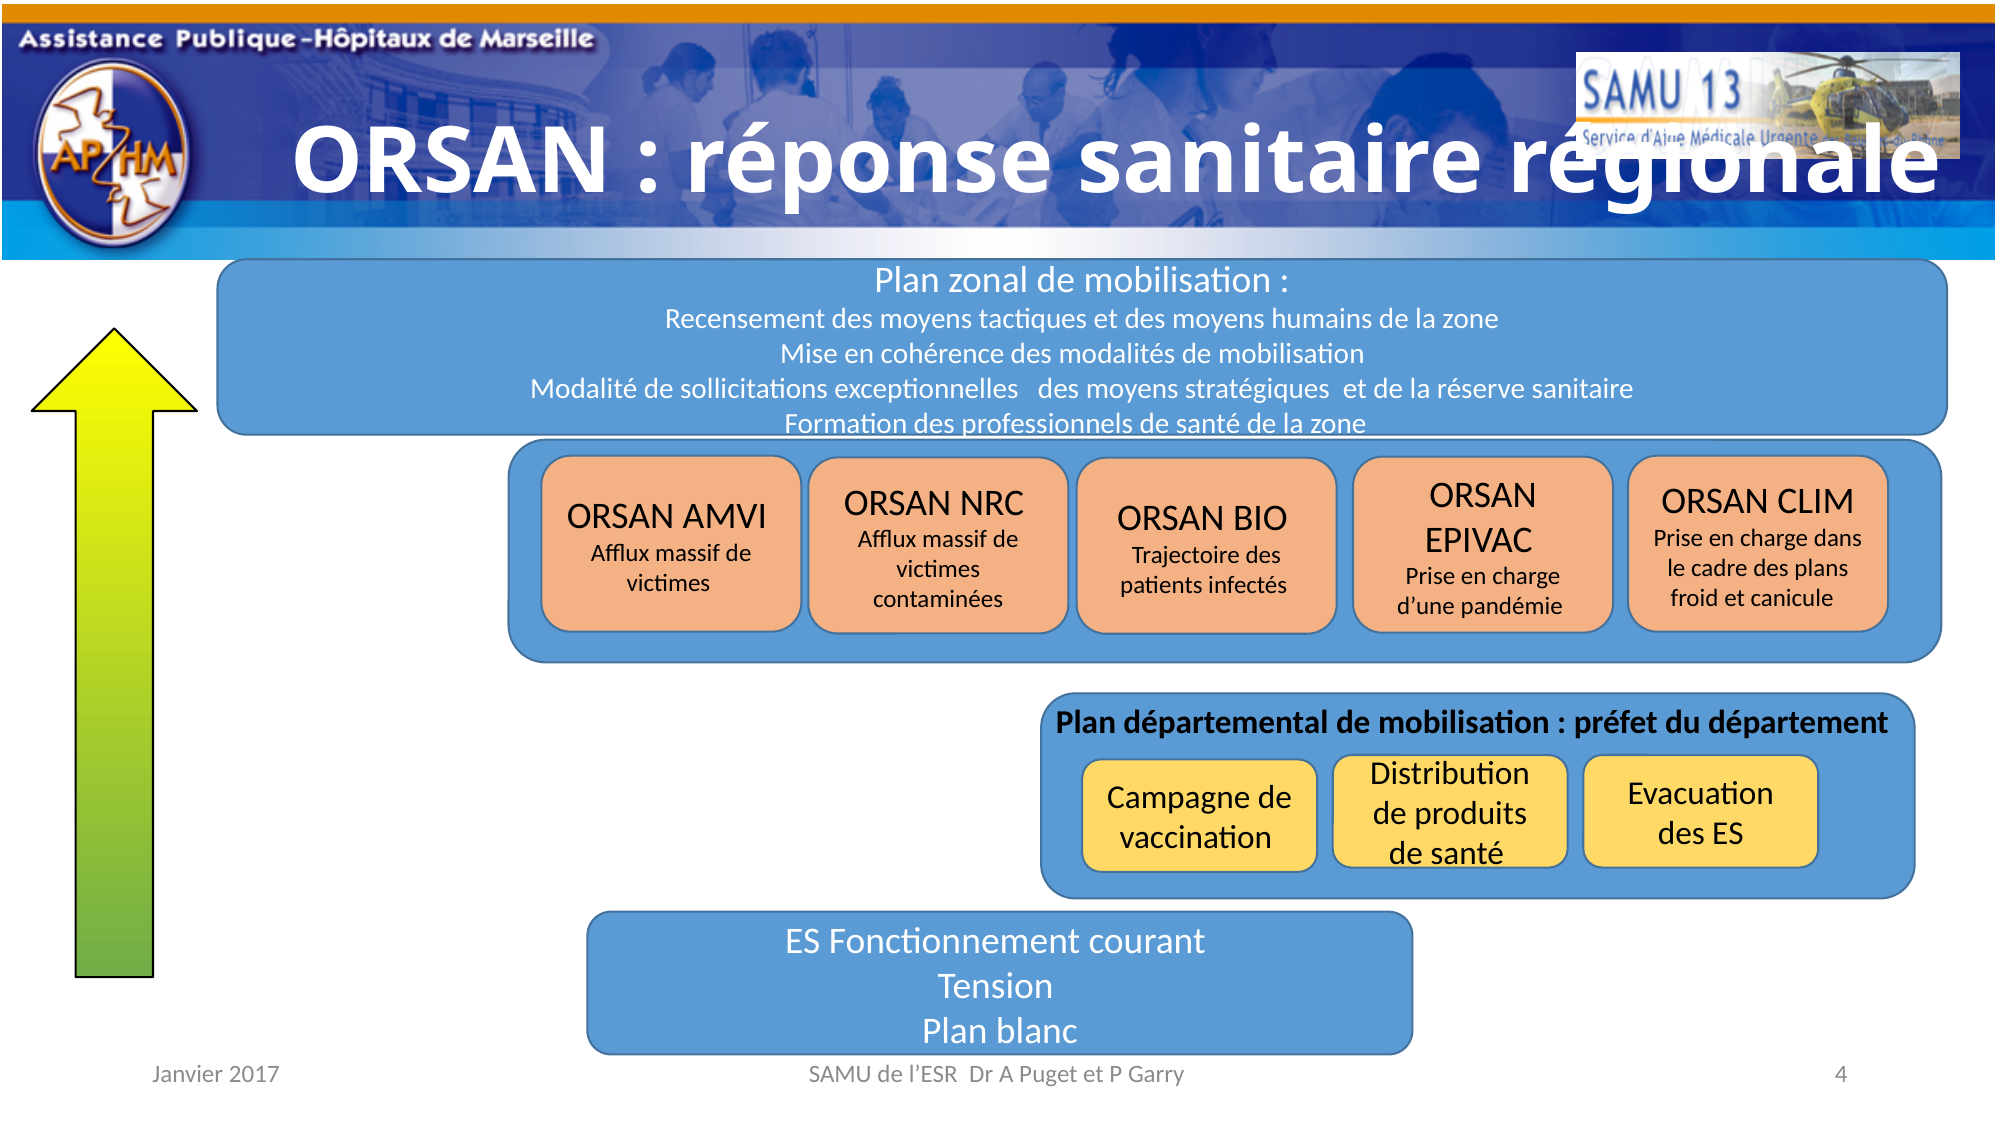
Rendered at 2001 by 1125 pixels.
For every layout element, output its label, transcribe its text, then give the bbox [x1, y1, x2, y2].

text_box ORSAN AMVI Afflux massif de victimes [540, 454, 803, 633]
text_box [507, 438, 1943, 664]
slide_number 4 [1412, 1042, 1863, 1103]
text_box Campagne de vaccination [1081, 758, 1319, 873]
text_box Evacuation des ES [1582, 753, 1820, 869]
slide_number Janvier 2017 [137, 1042, 588, 1103]
footer SAMU de l’ESR Dr A Puget et P Garry [662, 1056, 1338, 1103]
text_box ORSAN CLIM Prise en charge dans le cadre des plans froid et canicule [1626, 454, 1890, 633]
title ORSAN : réponse sanitaire régionale [275, 54, 2000, 272]
picture [2, 4, 1995, 260]
text_box ORSAN BIO Trajectoire des patients infectés [1075, 456, 1338, 635]
text_box [1040, 719, 1916, 900]
text_box ES Fonctionnement courant Tension Plan blanc [586, 910, 1414, 1056]
text_box Plan départemental de mobilisation : préfet du département [1041, 693, 1915, 748]
text_box Distribution de produits de santé [1331, 753, 1569, 869]
text_box [31, 328, 197, 978]
text_box Plan zonal de mobilisation : Recensement des moyens tactiques et des moyens humains de la zone Mise en cohérence des modalités de mobilisation Modalité de sollicitations exceptionnelles des moyens stratégiques et de la réserve sanitaire Formation des professionnels de santé de la zone [216, 258, 1949, 436]
text_box ORSAN EPIVAC Prise en charge d’une pandémie [1351, 455, 1615, 634]
text_box ORSAN NRC Afflux massif de victimes contaminées [807, 456, 1070, 635]
